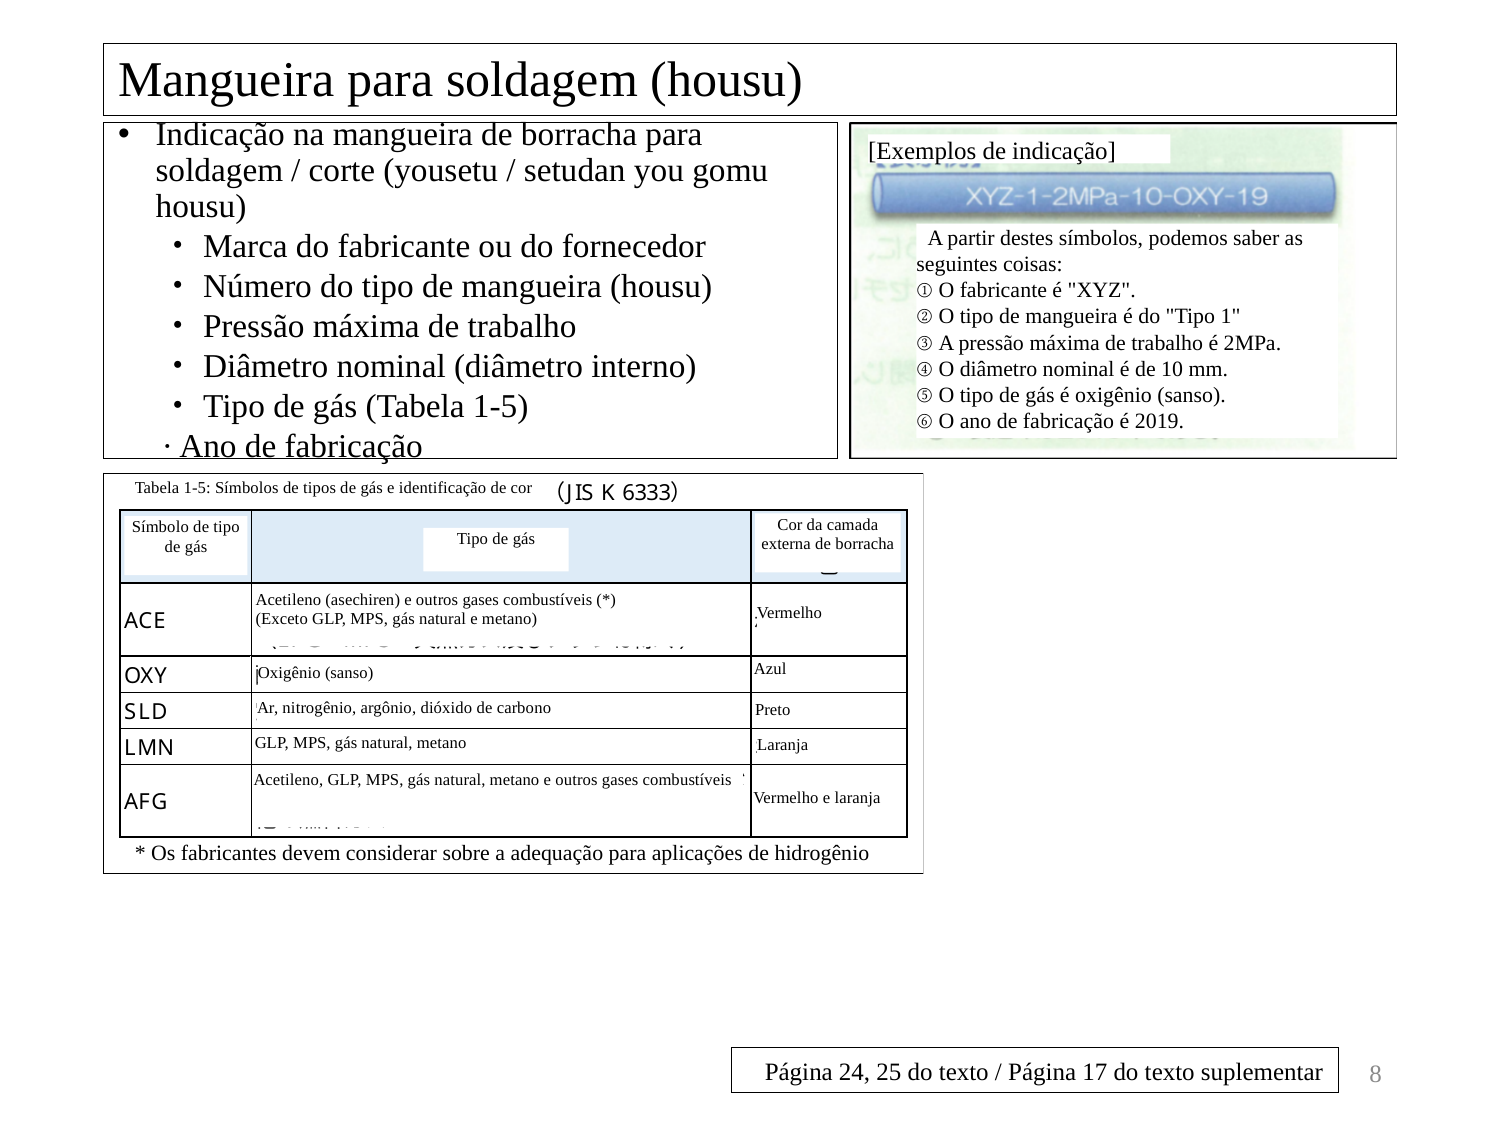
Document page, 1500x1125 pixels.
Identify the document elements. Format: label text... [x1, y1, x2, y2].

text_box Página 24, 25 do texto / Página 17 do texto suplementar [731, 1047, 1059, 1093]
picture [103, 472, 925, 875]
title Mangueira para soldagem (housu) [103, 43, 1397, 116]
picture [848, 122, 1397, 459]
slide_number 8 [1059, 1042, 1397, 1103]
list Indicação na mangueira de borracha para soldagem / corte (yousetu / setudan you gomu housu) ・Marca do fabricante ou do fornecedor ・Número do tipo de mangueira (housu) ・Pressão máxima de trabalho ・Diâmetro nominal (diâmetro interno) ・Tipo de gás (Tabela 1-5) · Ano de fabricação [103, 122, 838, 459]
